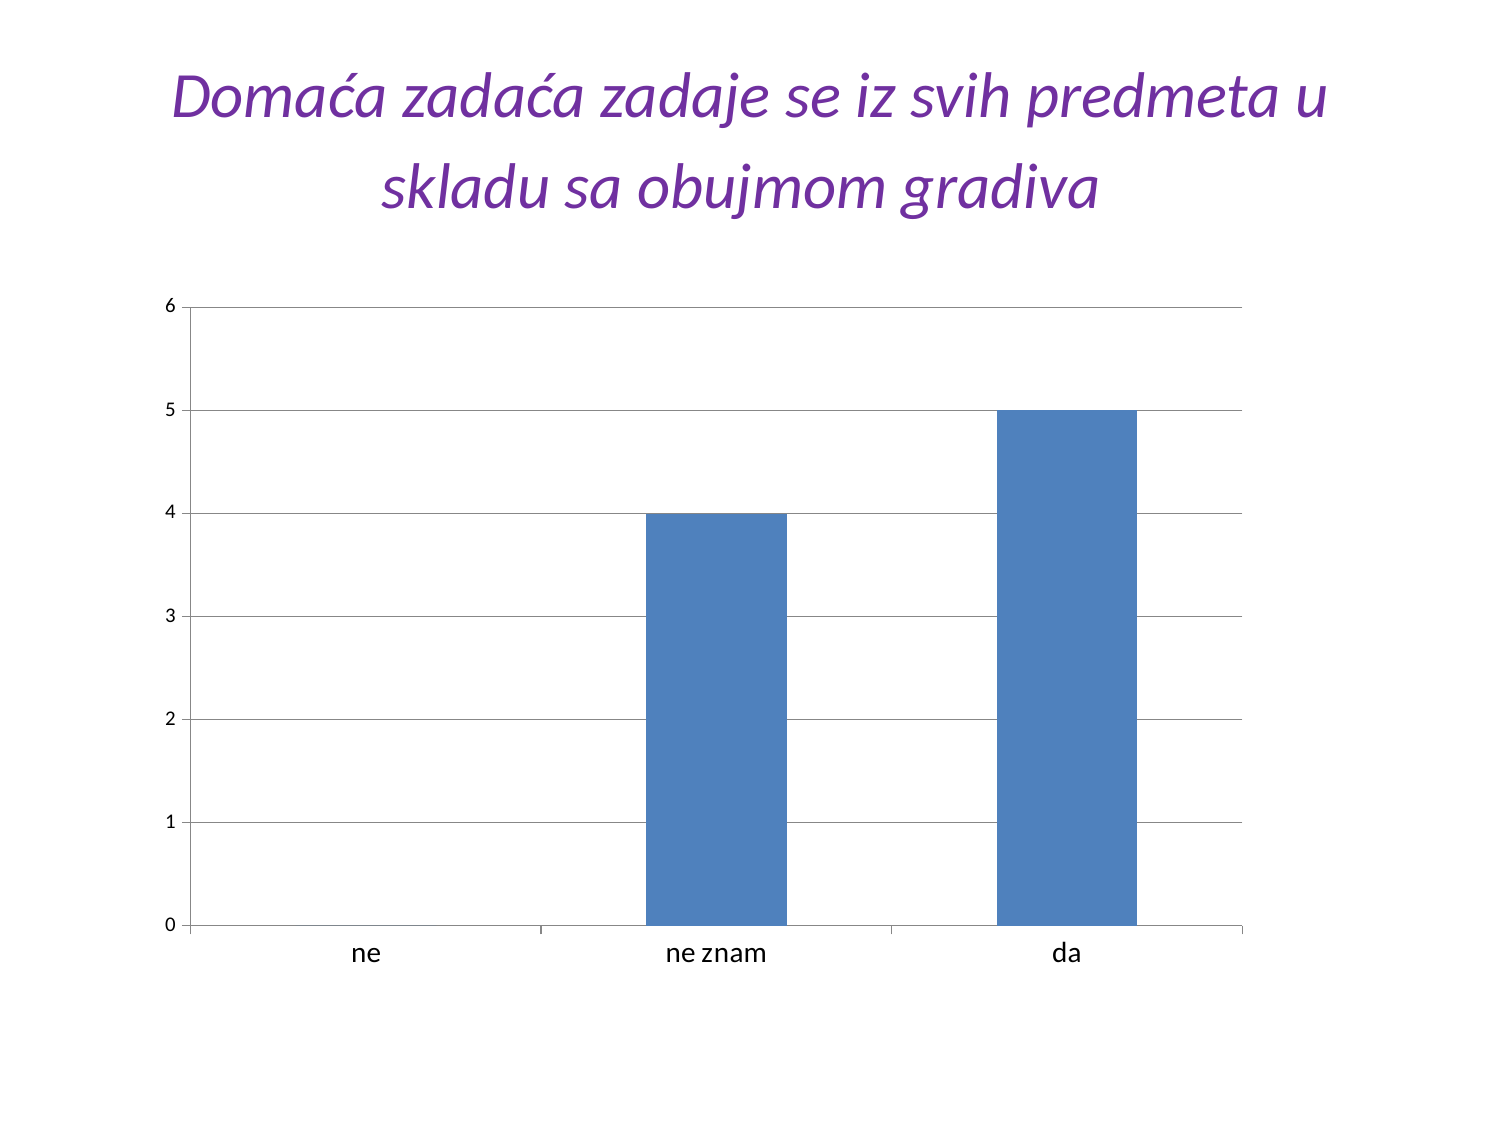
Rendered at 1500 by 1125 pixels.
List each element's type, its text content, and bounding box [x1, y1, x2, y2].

chart [74, 262, 1426, 1006]
title Domaća zadaća zadaje se iz svih predmeta u skladu sa obujmom gradiva [75, 45, 1425, 233]
